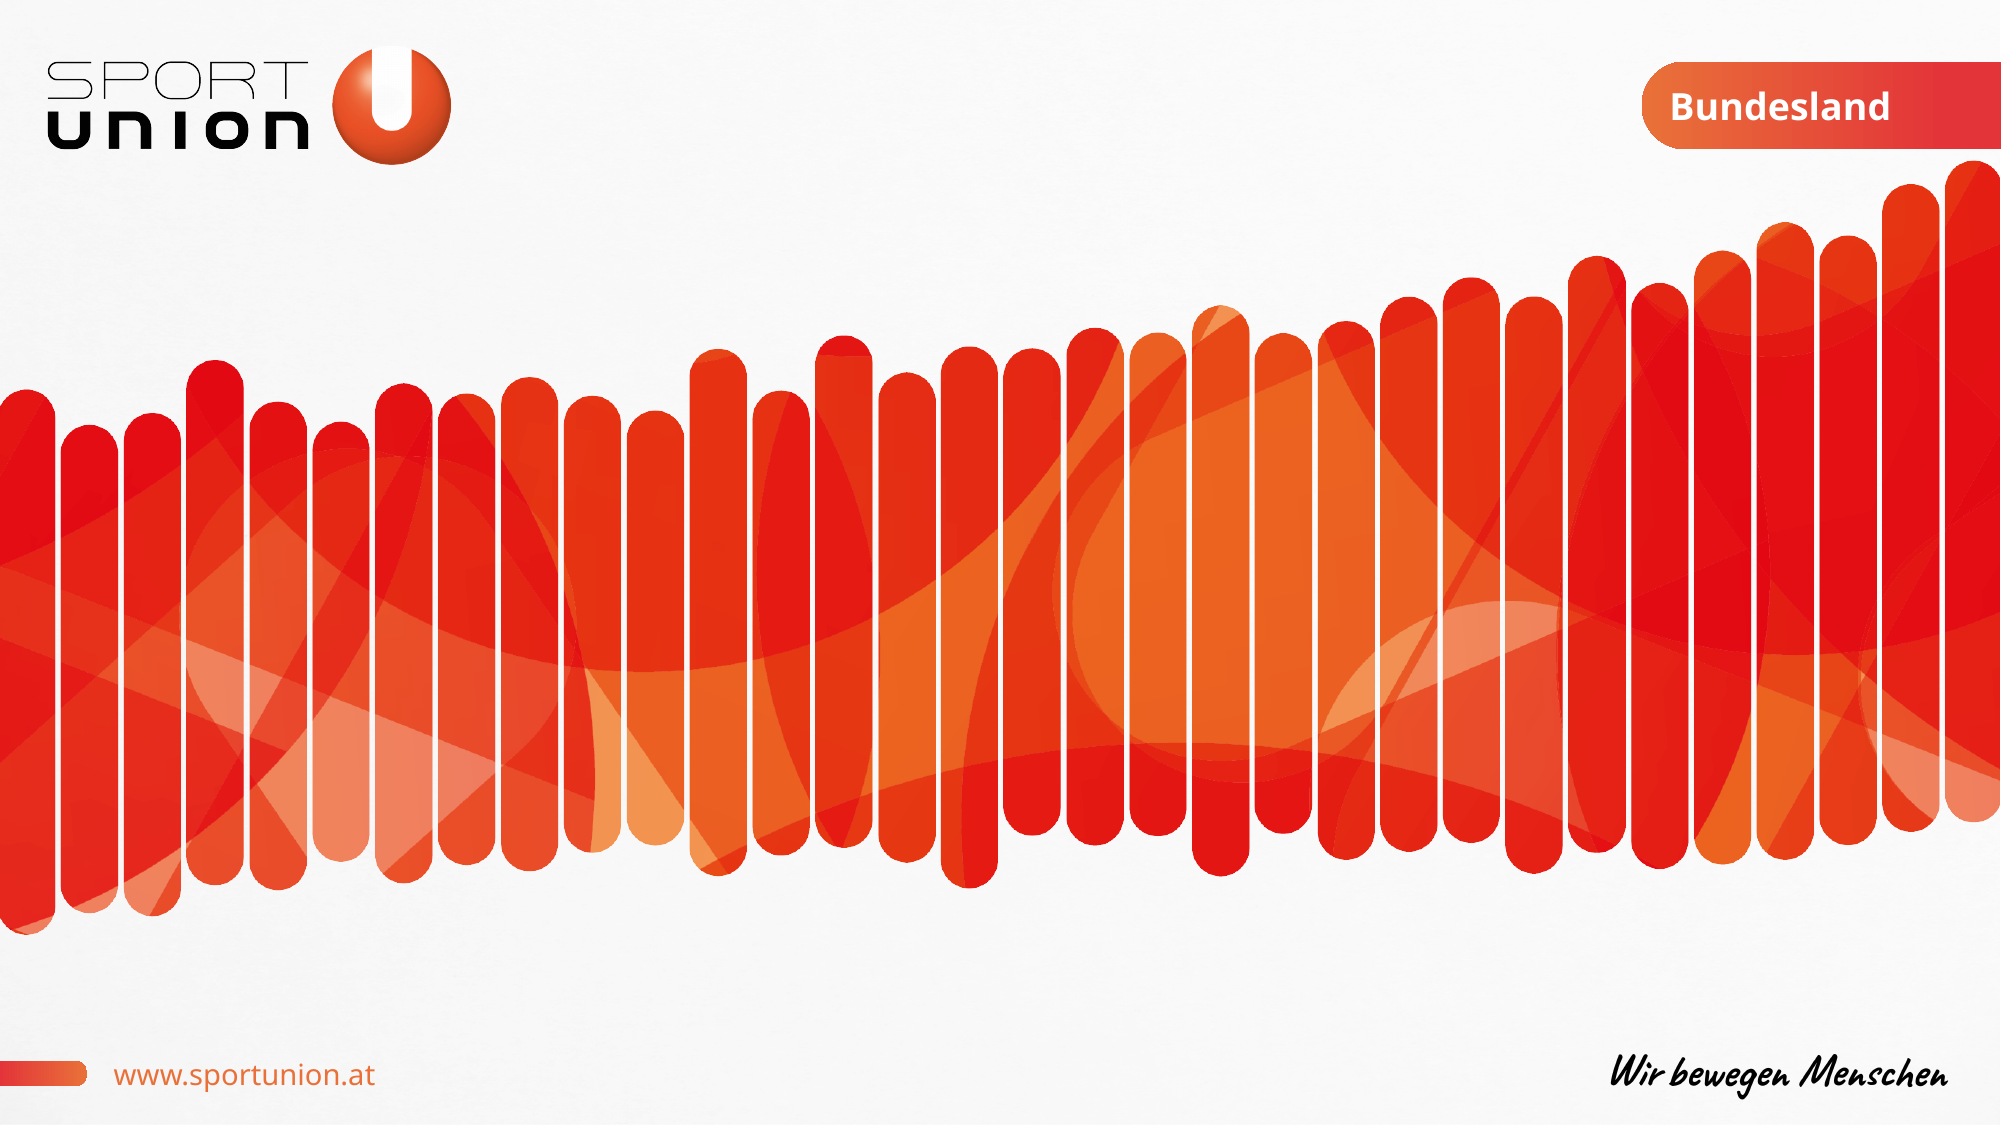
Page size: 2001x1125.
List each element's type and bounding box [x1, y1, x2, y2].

text_box [0, 0, 2000, 1125]
